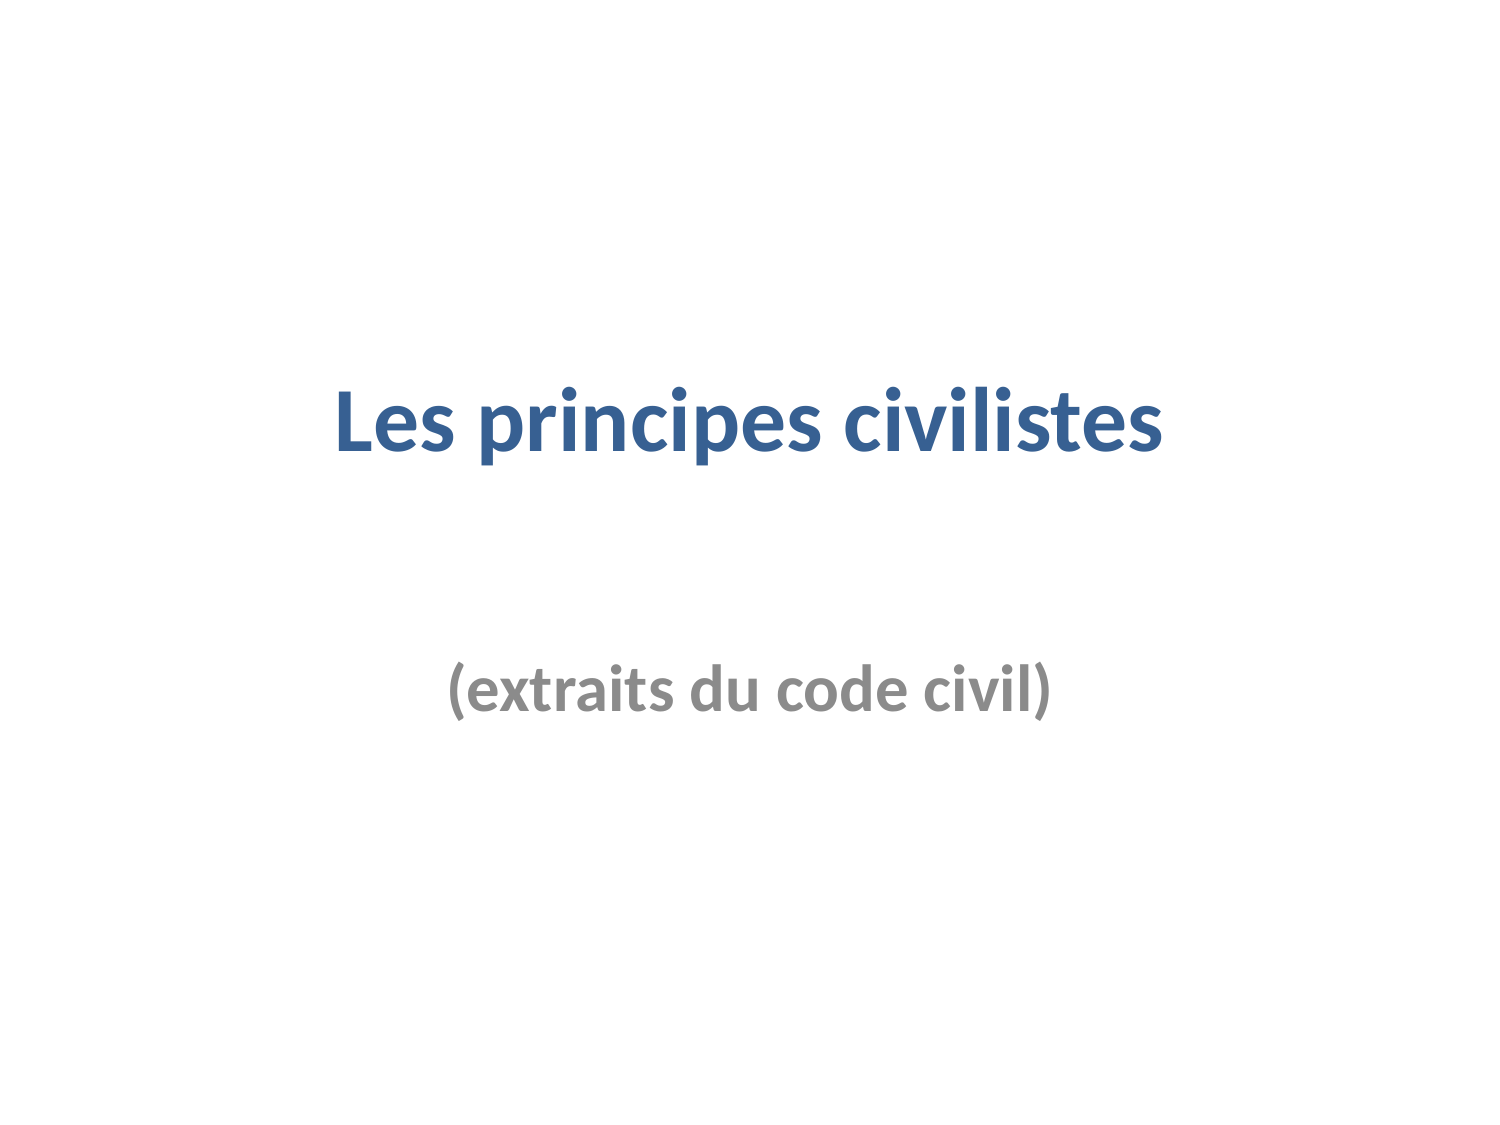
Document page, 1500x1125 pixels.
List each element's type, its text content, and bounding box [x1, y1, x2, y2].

title Les principes civilistes [112, 349, 1388, 591]
subtitle (extraits du code civil) [225, 637, 1275, 925]
